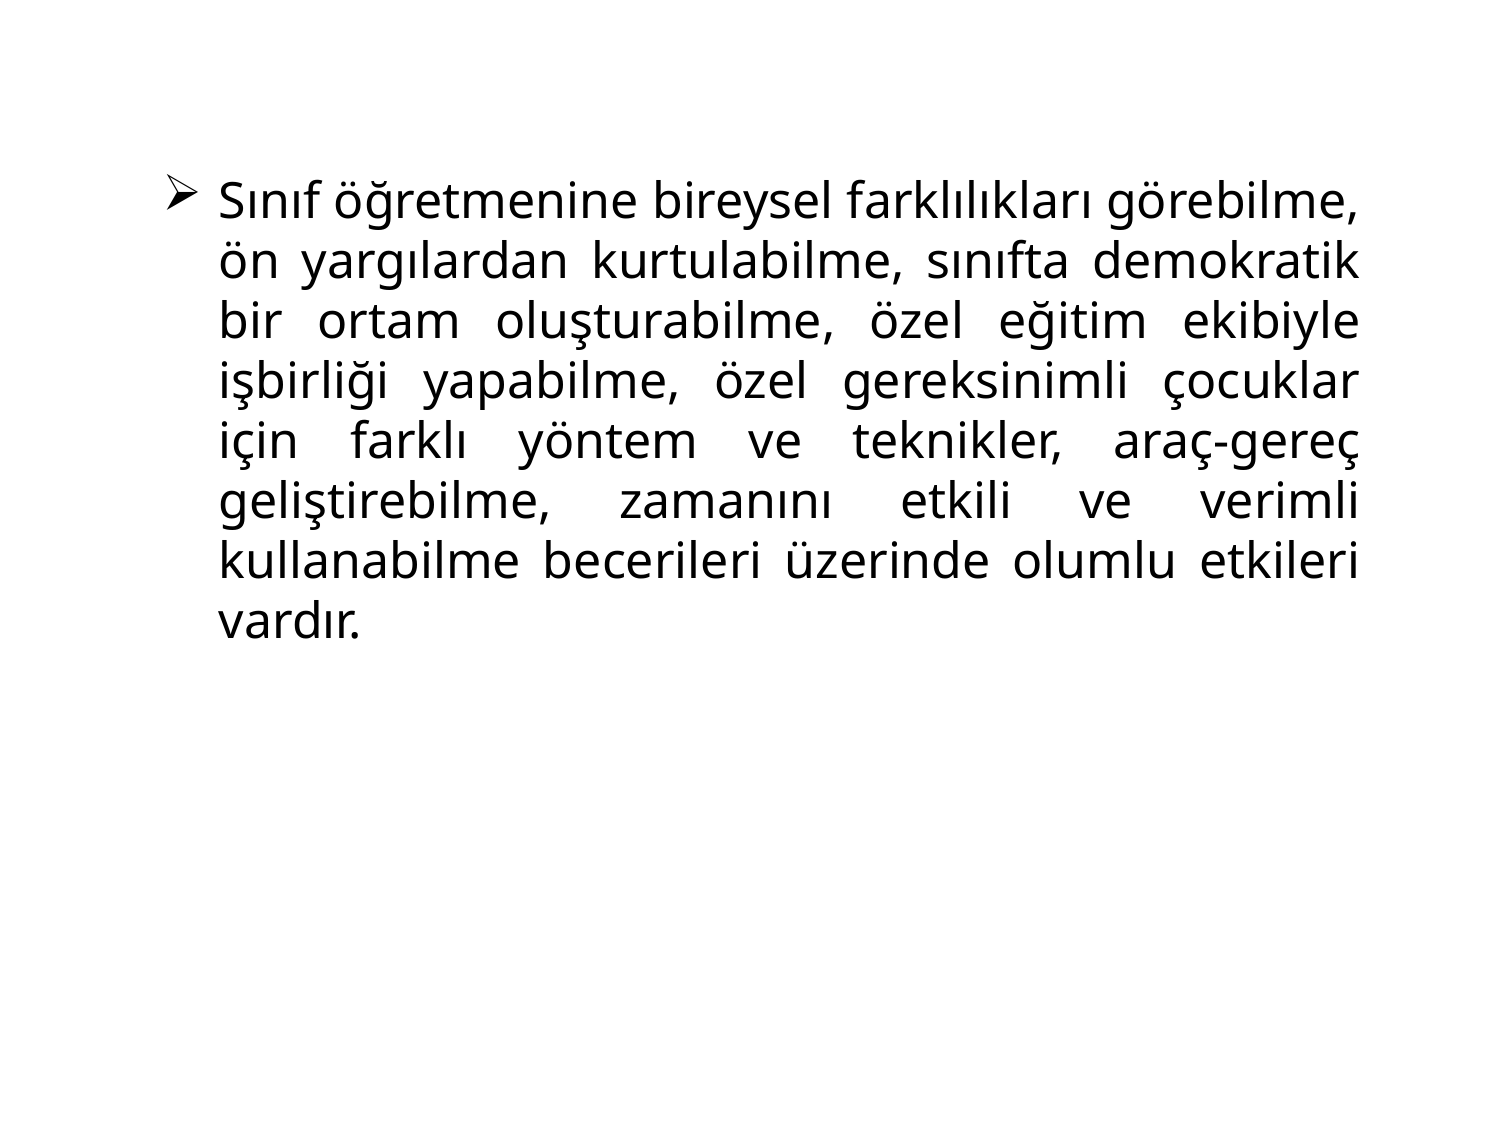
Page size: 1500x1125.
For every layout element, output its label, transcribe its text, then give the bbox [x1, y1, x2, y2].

list Sınıf öğretmenine bireysel farklılıkları görebilme, ön yargılardan kurtulabilme, sınıfta demokratik bir ortam oluşturabilme, özel eğitim ekibiyle işbirliği yapabilme, özel gereksinimli çocuklar için farklı yöntem ve teknikler, araç-gereç geliştirebilme, zamanını etkili ve verimli kullanabilme becerileri üzerinde olumlu etkileri vardır. [147, 160, 1376, 657]
